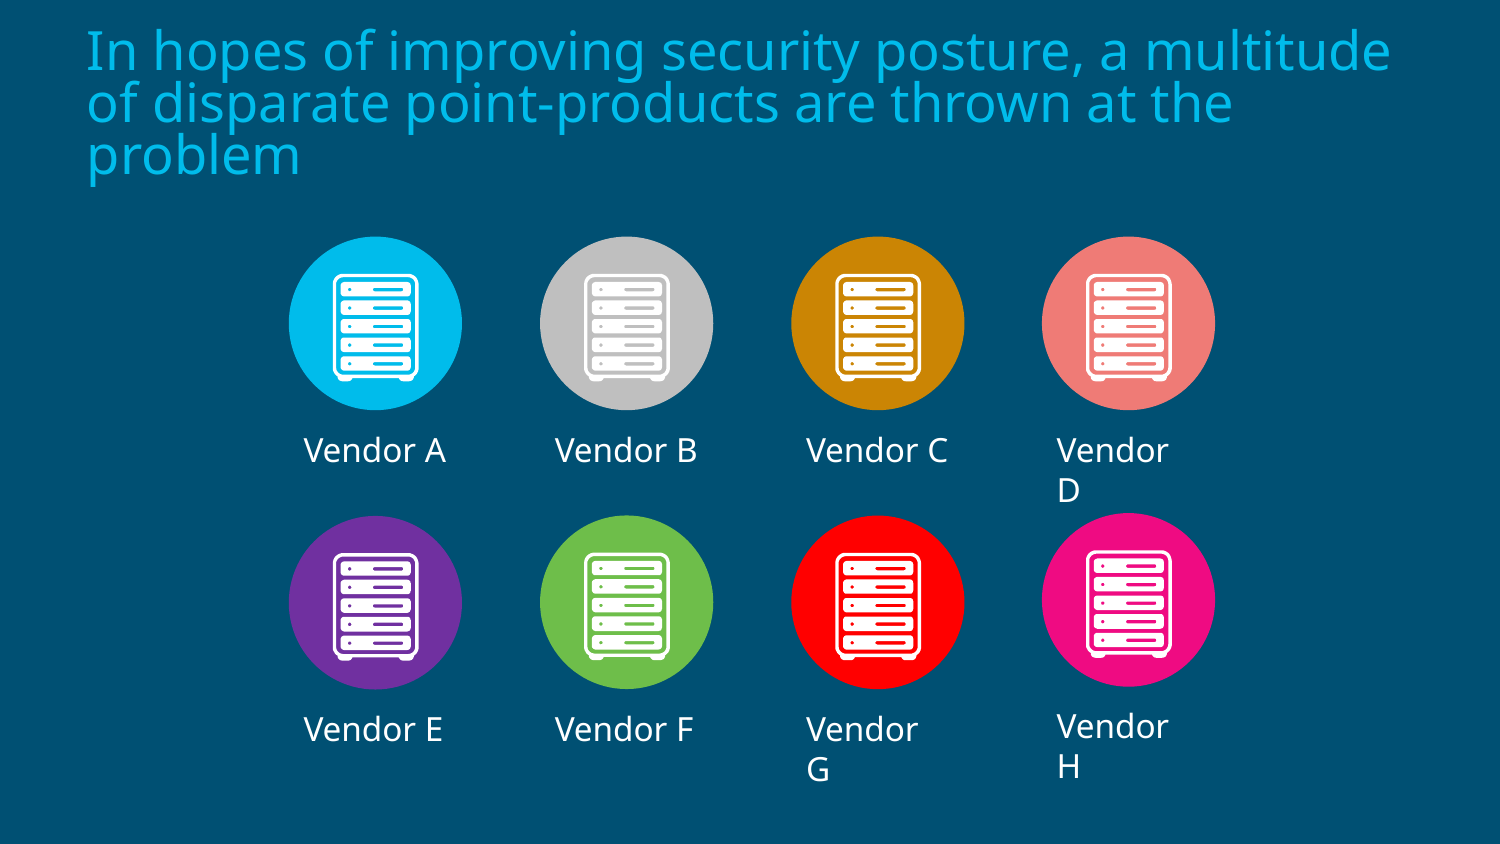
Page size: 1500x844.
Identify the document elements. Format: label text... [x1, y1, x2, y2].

title In hopes of improving security posture, a multitude of disparate point-products are thrown at the problem [71, 46, 1441, 167]
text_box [539, 236, 714, 478]
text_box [288, 515, 463, 757]
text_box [1041, 512, 1216, 754]
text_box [288, 236, 463, 478]
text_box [791, 236, 965, 478]
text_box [791, 515, 965, 757]
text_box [539, 515, 714, 757]
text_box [1041, 236, 1216, 478]
